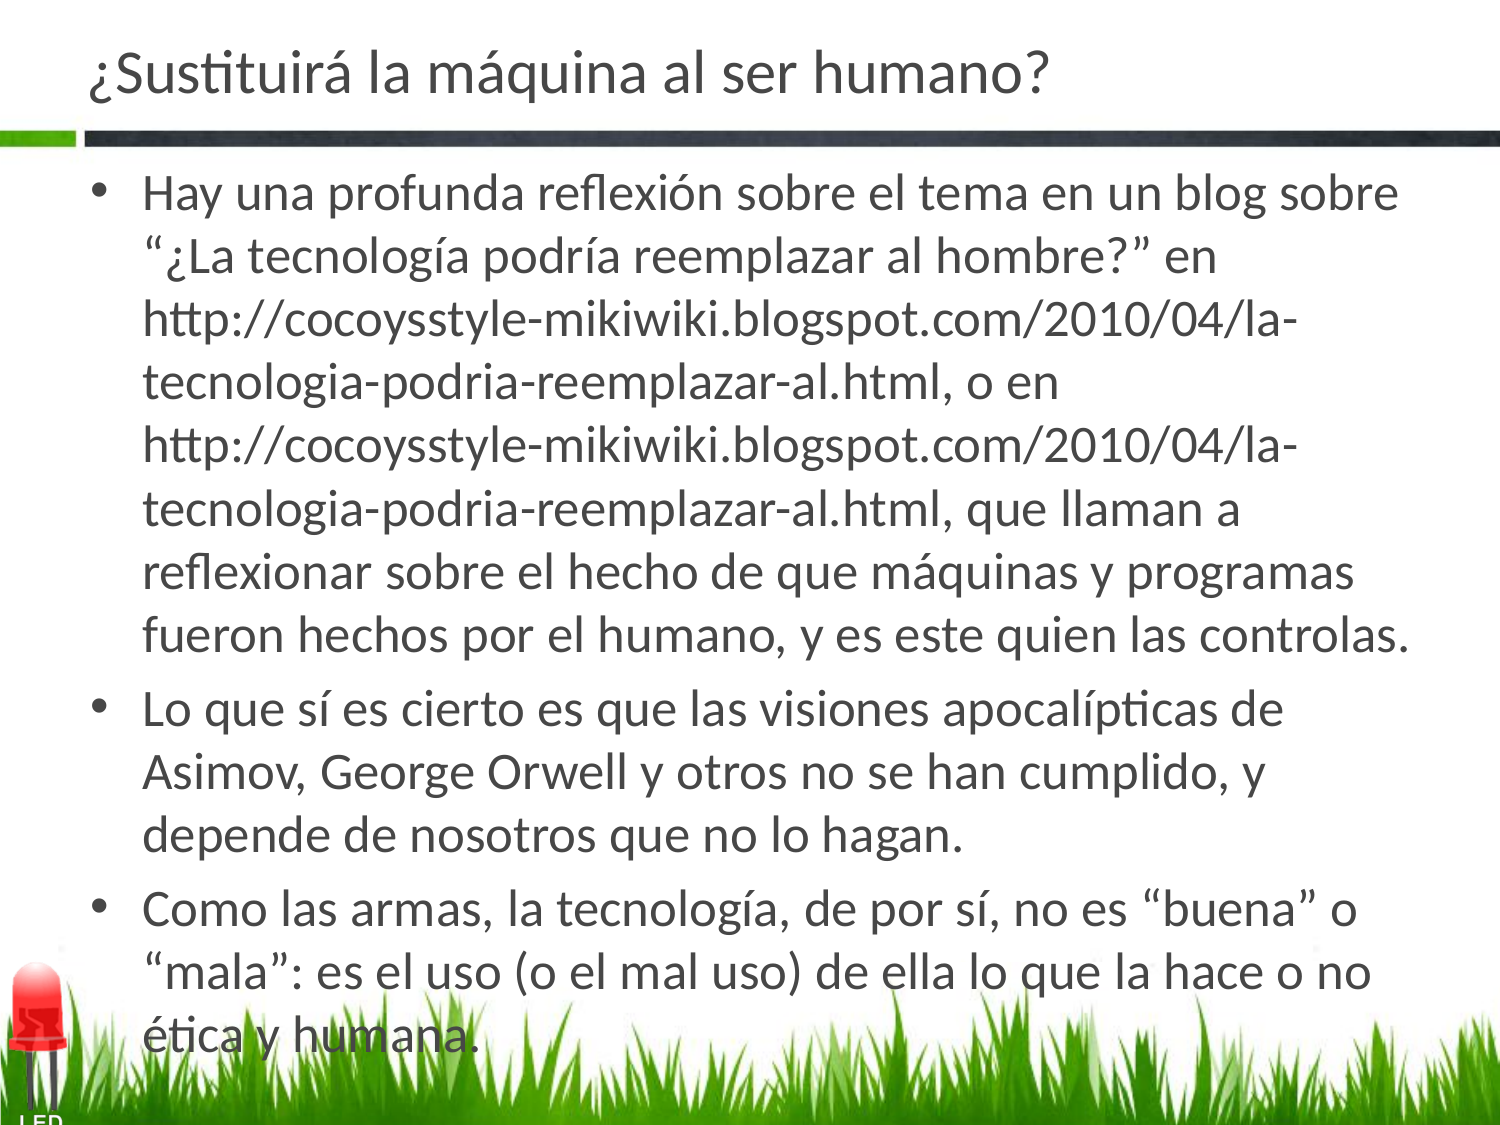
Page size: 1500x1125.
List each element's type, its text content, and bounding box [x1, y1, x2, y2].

picture [0, 0, 1500, 1125]
list Hay una profunda reflexión sobre el tema en un blog sobre “¿La tecnología podría reemplazar al hombre?” en http://cocoysstyle-mikiwiki.blogspot.com/2010/04/la-tecnologia-podria-reemplazar-al.html, o en http://cocoysstyle-mikiwiki.blogspot.com/2010/04/la-tecnologia-podria-reemplazar-al.html, que llaman a reflexionar sobre el hecho de que máquinas y programas fueron hechos por el humano, y es este quien las controlas. Lo que sí es cierto es que las visiones apocalípticas de Asimov, George Orwell y otros no se han cumplido, y depende de nosotros que no lo hagan. Como las armas, la tecnología, de por sí, no es “buena” o “mala”: es el uso (o el mal uso) de ella lo que la hace o no ética y humana. [75, 149, 1450, 1075]
title ¿Sustituirá la máquina al ser humano? [71, 12, 1450, 125]
